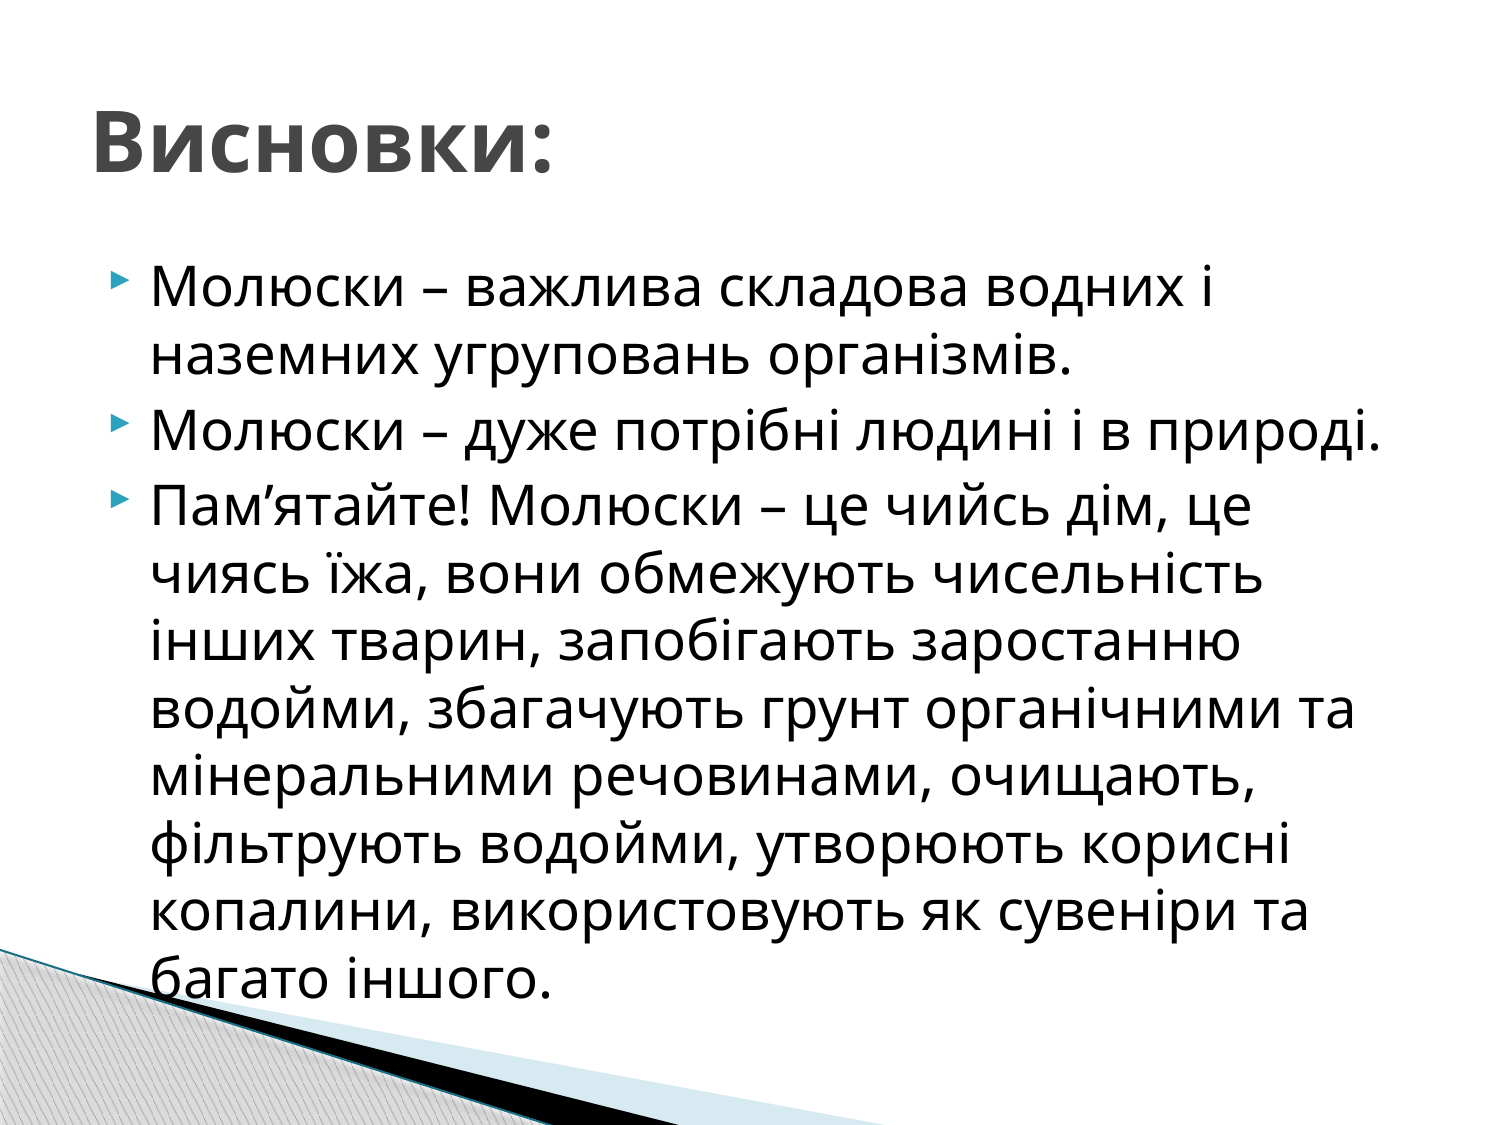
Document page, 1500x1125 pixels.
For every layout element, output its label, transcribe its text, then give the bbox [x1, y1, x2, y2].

list Молюски – важлива складова водних і наземних угруповань організмів. Молюски – дуже потрібні людині і в природі. Пам’ятайте! Молюски – це чийсь дім, це чиясь їжа, вони обмежують чисельність інших тварин, запобігають заростанню водойми, збагачують грунт органічними та мінеральними речовинами, очищають, фільтрують водойми, утворюють корисні копалини, використовують як сувеніри та багато іншого. [75, 243, 1425, 986]
title Висновки: [75, 45, 1425, 233]
